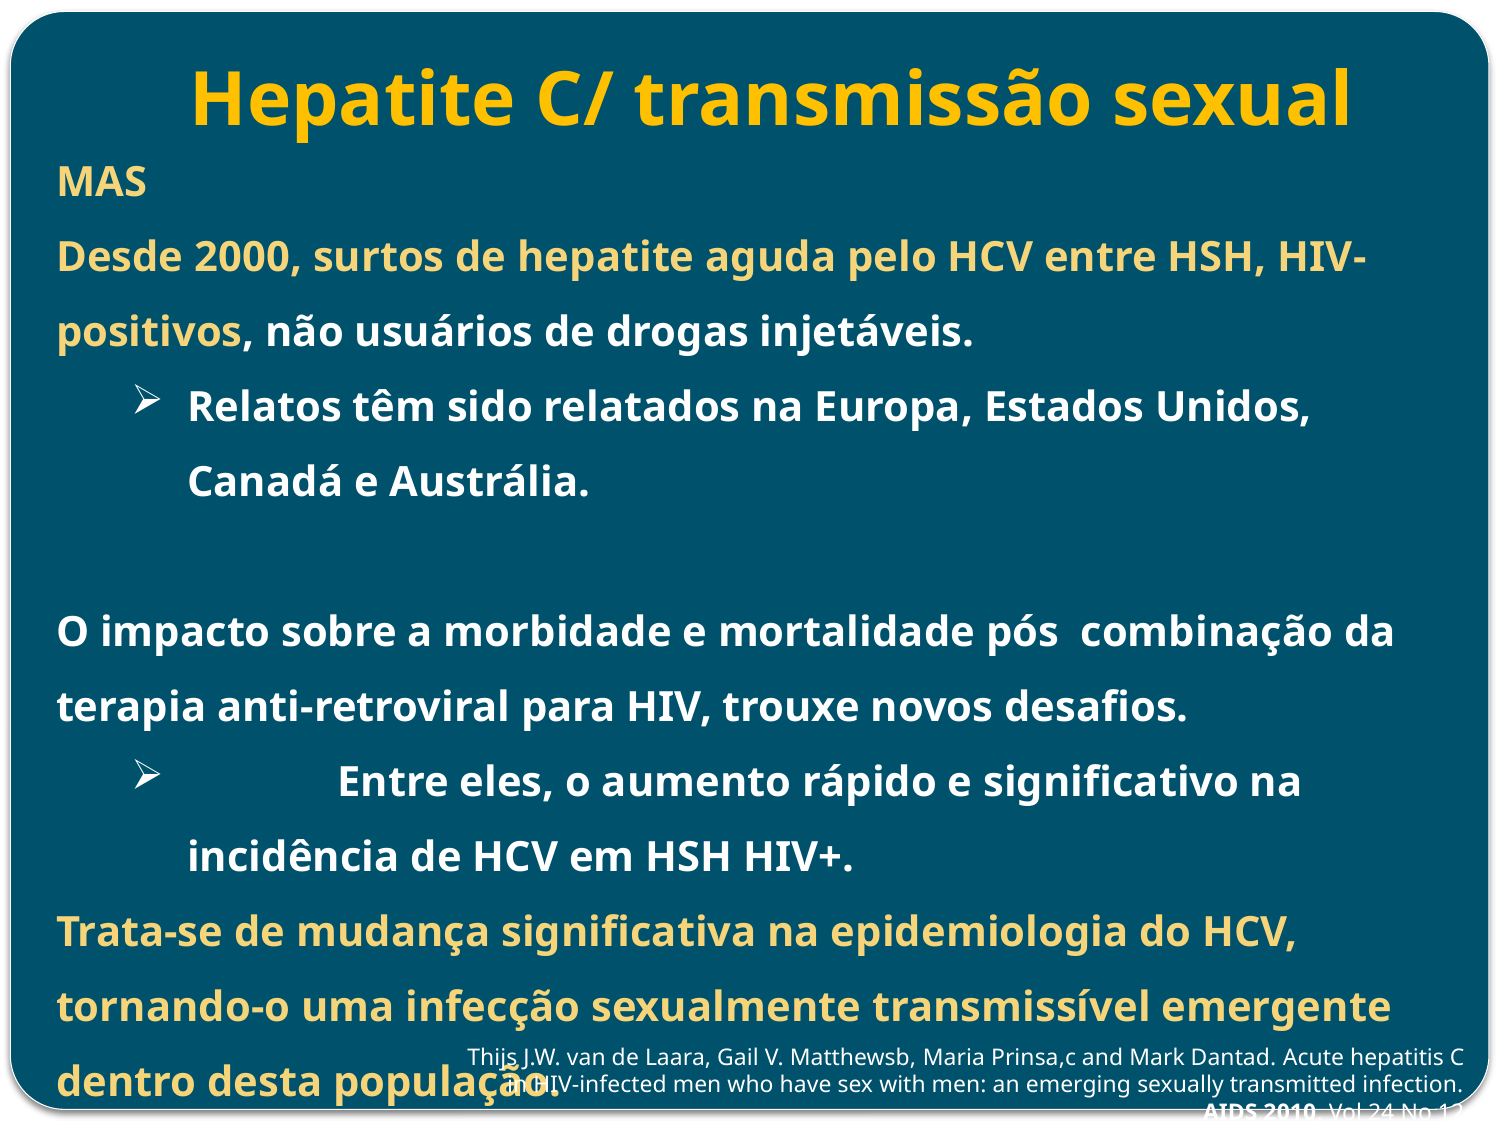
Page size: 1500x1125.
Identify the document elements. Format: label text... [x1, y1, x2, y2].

text_box MAS Desde 2000, surtos de hepatite aguda pelo HCV entre HSH, HIV-positivos, não usuários de drogas injetáveis. Relatos ​têm sido relatados na Europa, Estados Unidos, Canadá e Austrália. O impacto sobre a morbidade e mortalidade pós combinação da terapia anti-retroviral para HIV, trouxe novos desafios. Entre eles, o aumento rápido e significativo na incidência de HCV em HSH HIV+. Trata-se de mudança significativa na epidemiologia do HCV, tornando-o uma infecção sexualmente transmissível emergente dentro desta população. [41, 137, 1459, 1125]
text_box Hepatite C/ transmissão sexual [147, 42, 1397, 148]
text_box Thijs J.W. van de Laara, Gail V. Matthewsb, Maria Prinsa,c and Mark Dantad. Acute hepatitis C in HIV-infected men who have sex with men: an emerging sexually transmitted infection. AIDS 2010, Vol 24 No 12 [442, 1035, 1480, 1125]
